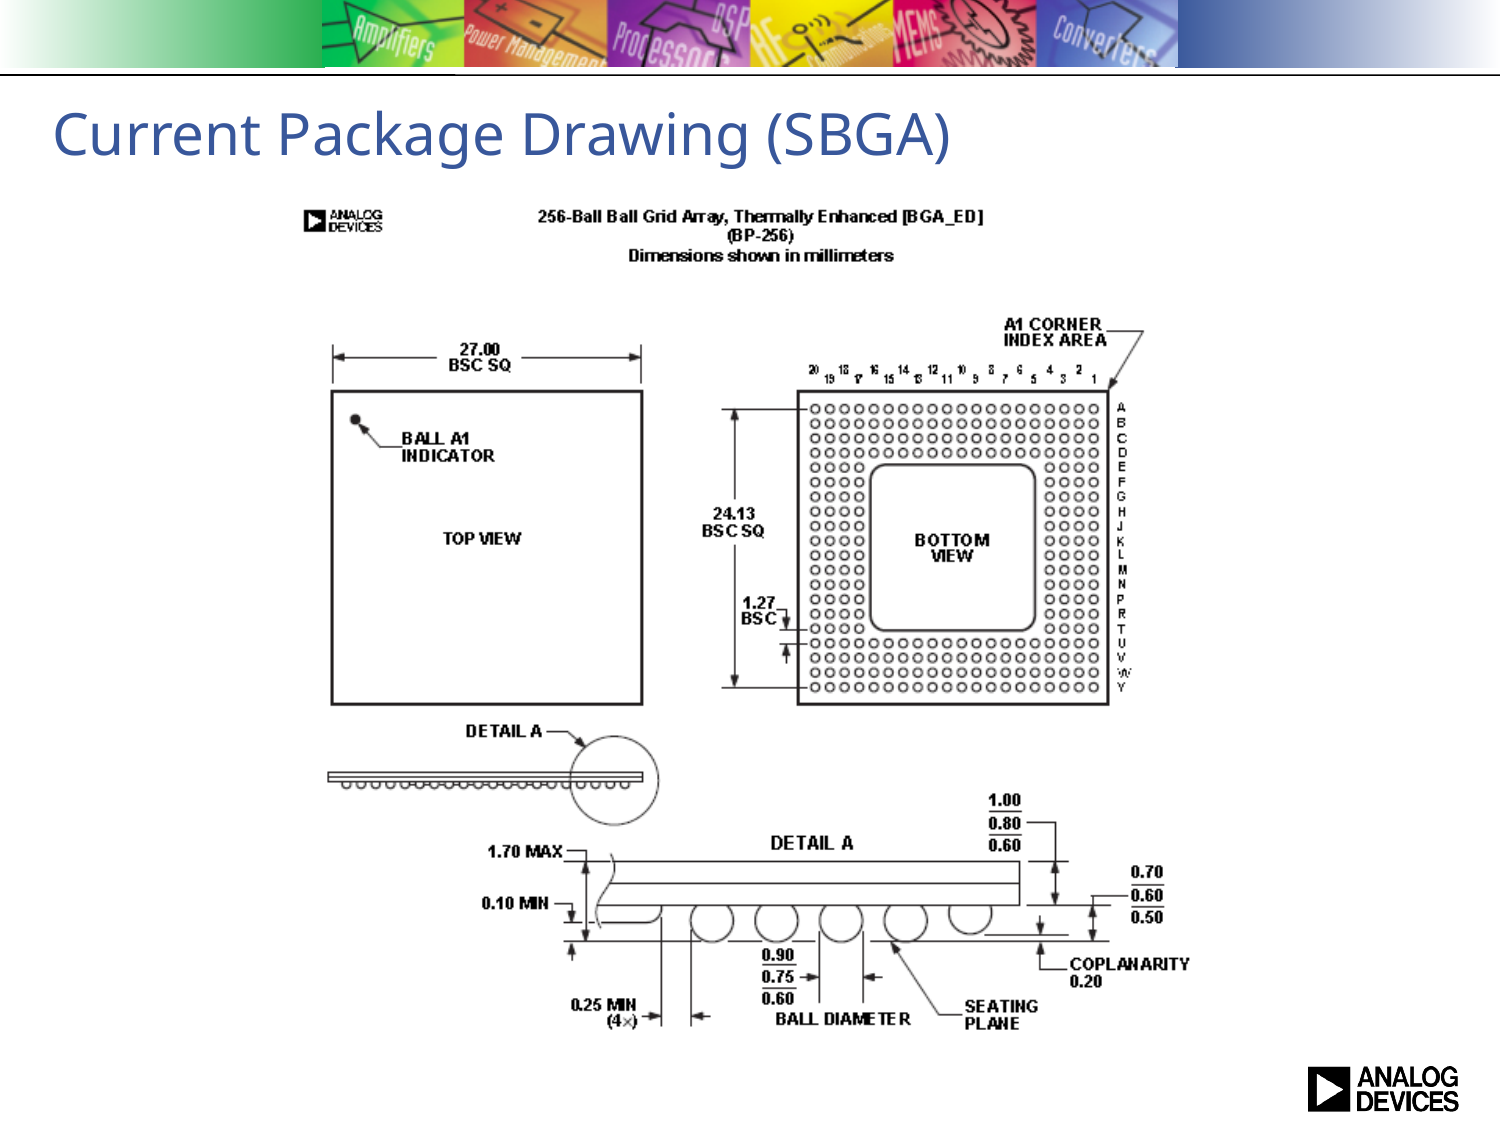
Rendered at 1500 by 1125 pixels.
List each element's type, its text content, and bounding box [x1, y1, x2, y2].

title Current Package Drawing (SBGA) [44, 89, 1455, 240]
picture [287, 192, 1213, 1044]
picture [1308, 1066, 1459, 1112]
picture [322, 0, 1178, 67]
